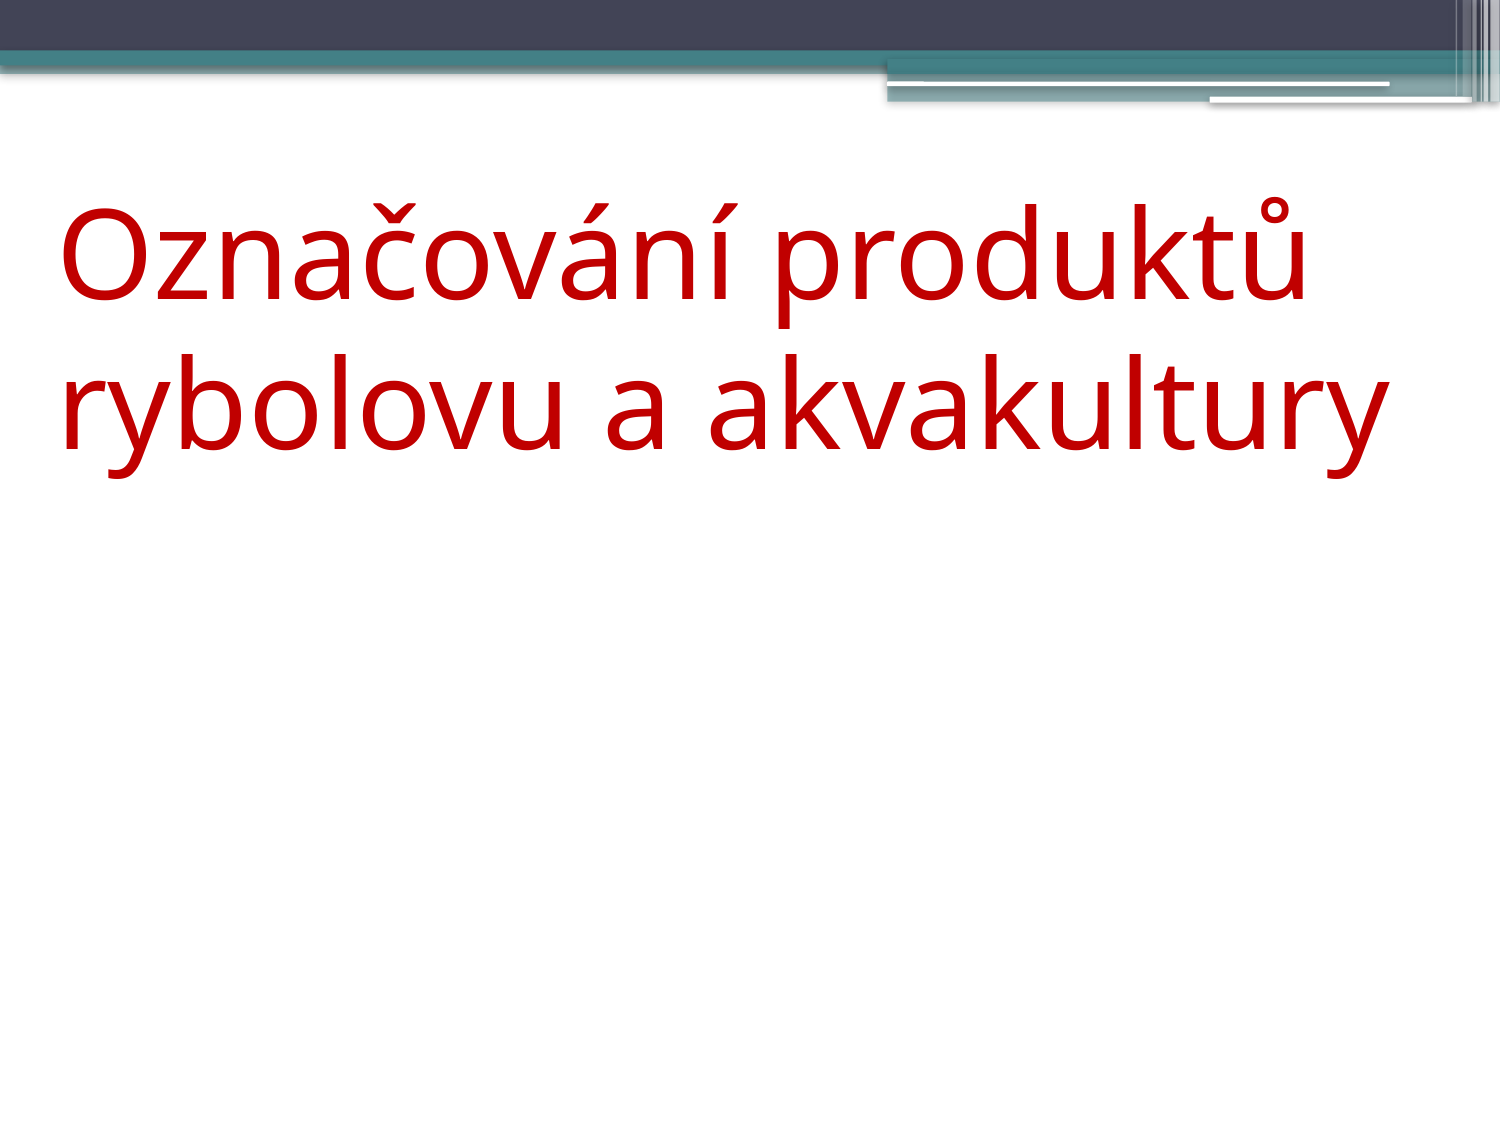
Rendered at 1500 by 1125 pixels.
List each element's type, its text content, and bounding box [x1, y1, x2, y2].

title Označování produktů rybolovu a akvakultury [41, 125, 1425, 524]
